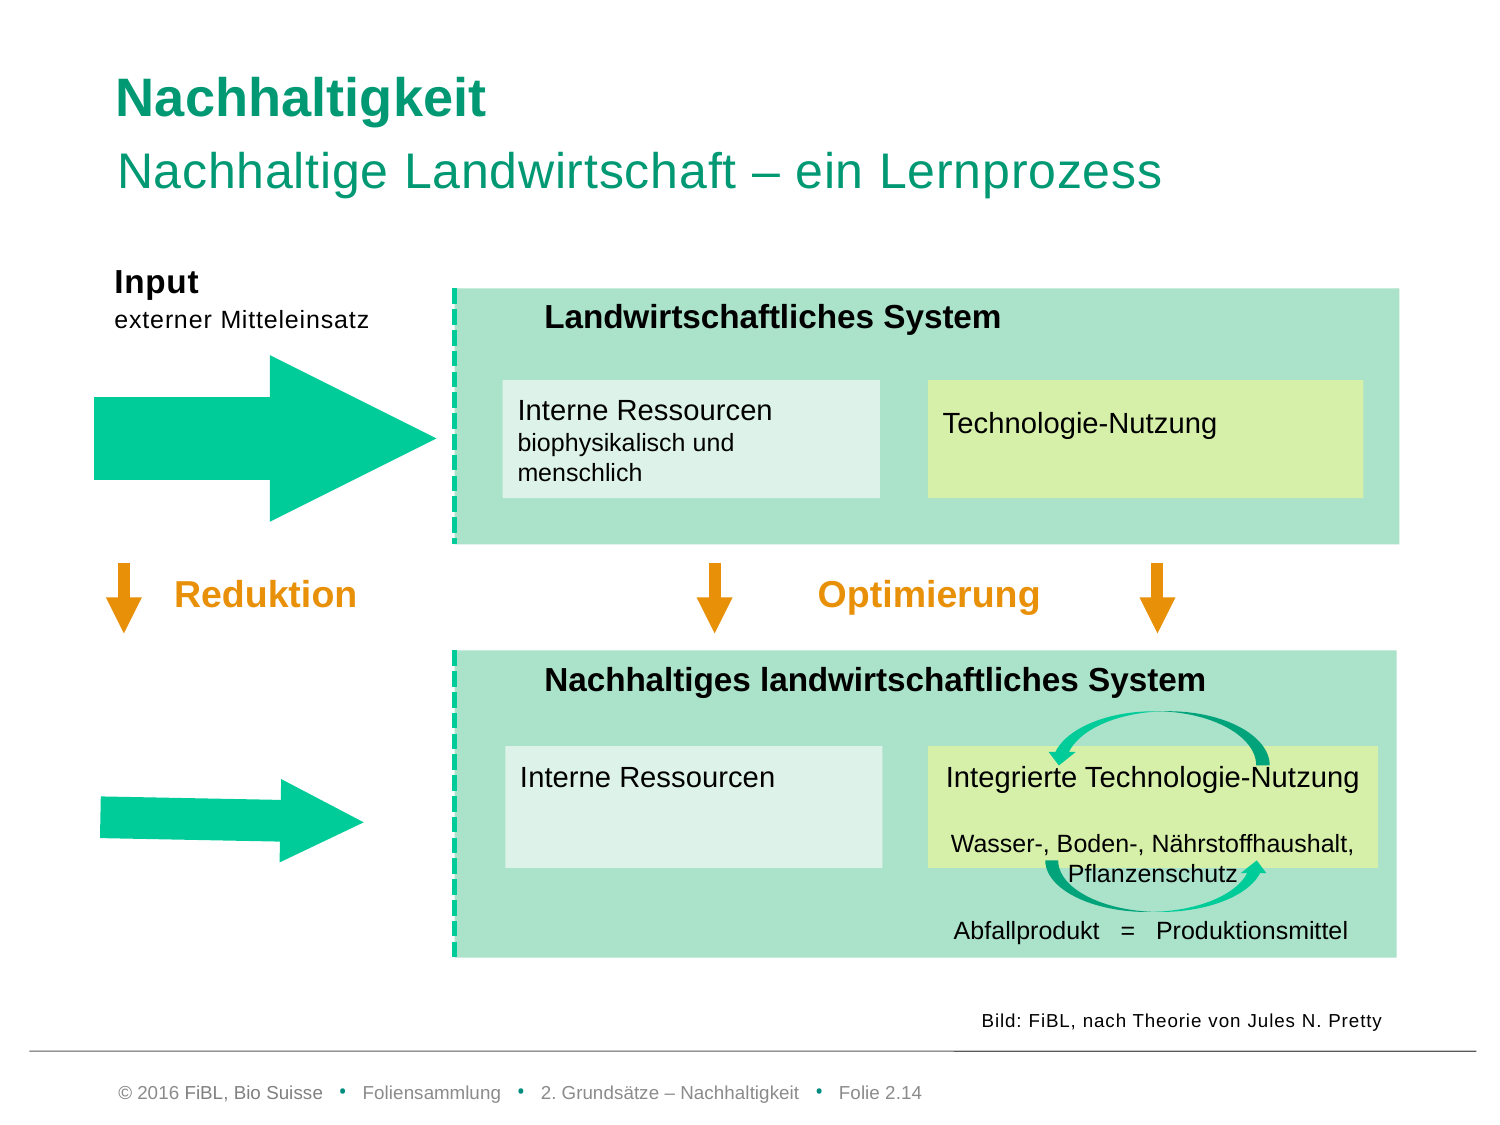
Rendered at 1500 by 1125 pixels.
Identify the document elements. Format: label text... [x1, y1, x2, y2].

list Input externer Mitteleinsatz [99, 256, 1393, 954]
text_box Landwirtschaftliches System [454, 287, 1400, 545]
title Nachhaltigkeit [100, 59, 1397, 138]
text_box [1046, 710, 1271, 767]
text_box [1191, 858, 1269, 906]
text_box Abfallprodukt = Produktionsmittel [938, 906, 1379, 952]
text_box Technologie-Nutzung [927, 379, 1364, 499]
text_box Optimierung [802, 562, 1056, 623]
footer © 2016 FiBL, Bio Suisse • Foliensammlung • 2. Grundsätze – Nachhaltigkeit • Folie 2.13 [103, 1055, 1140, 1125]
text_box Reduktion [159, 562, 479, 623]
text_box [100, 817, 364, 823]
text_box [1044, 859, 1117, 906]
text_box Integrierte Technologie-Nutzung Wasser-, Boden-, Nährstoffhaushalt, Pflanzenschutz [927, 745, 1379, 869]
list Nachhaltige Landwirtschaft – ein Lernprozess [101, 137, 1397, 211]
text_box Interne Ressourcen biophysikalisch und menschlich [502, 379, 881, 499]
text_box Nachhaltiges landwirtschaftliches System [454, 649, 1398, 959]
text_box Interne Ressourcen [504, 745, 883, 869]
list Bild: FiBL, nach Theorie von Jules N. Pretty [103, 1001, 1397, 1047]
